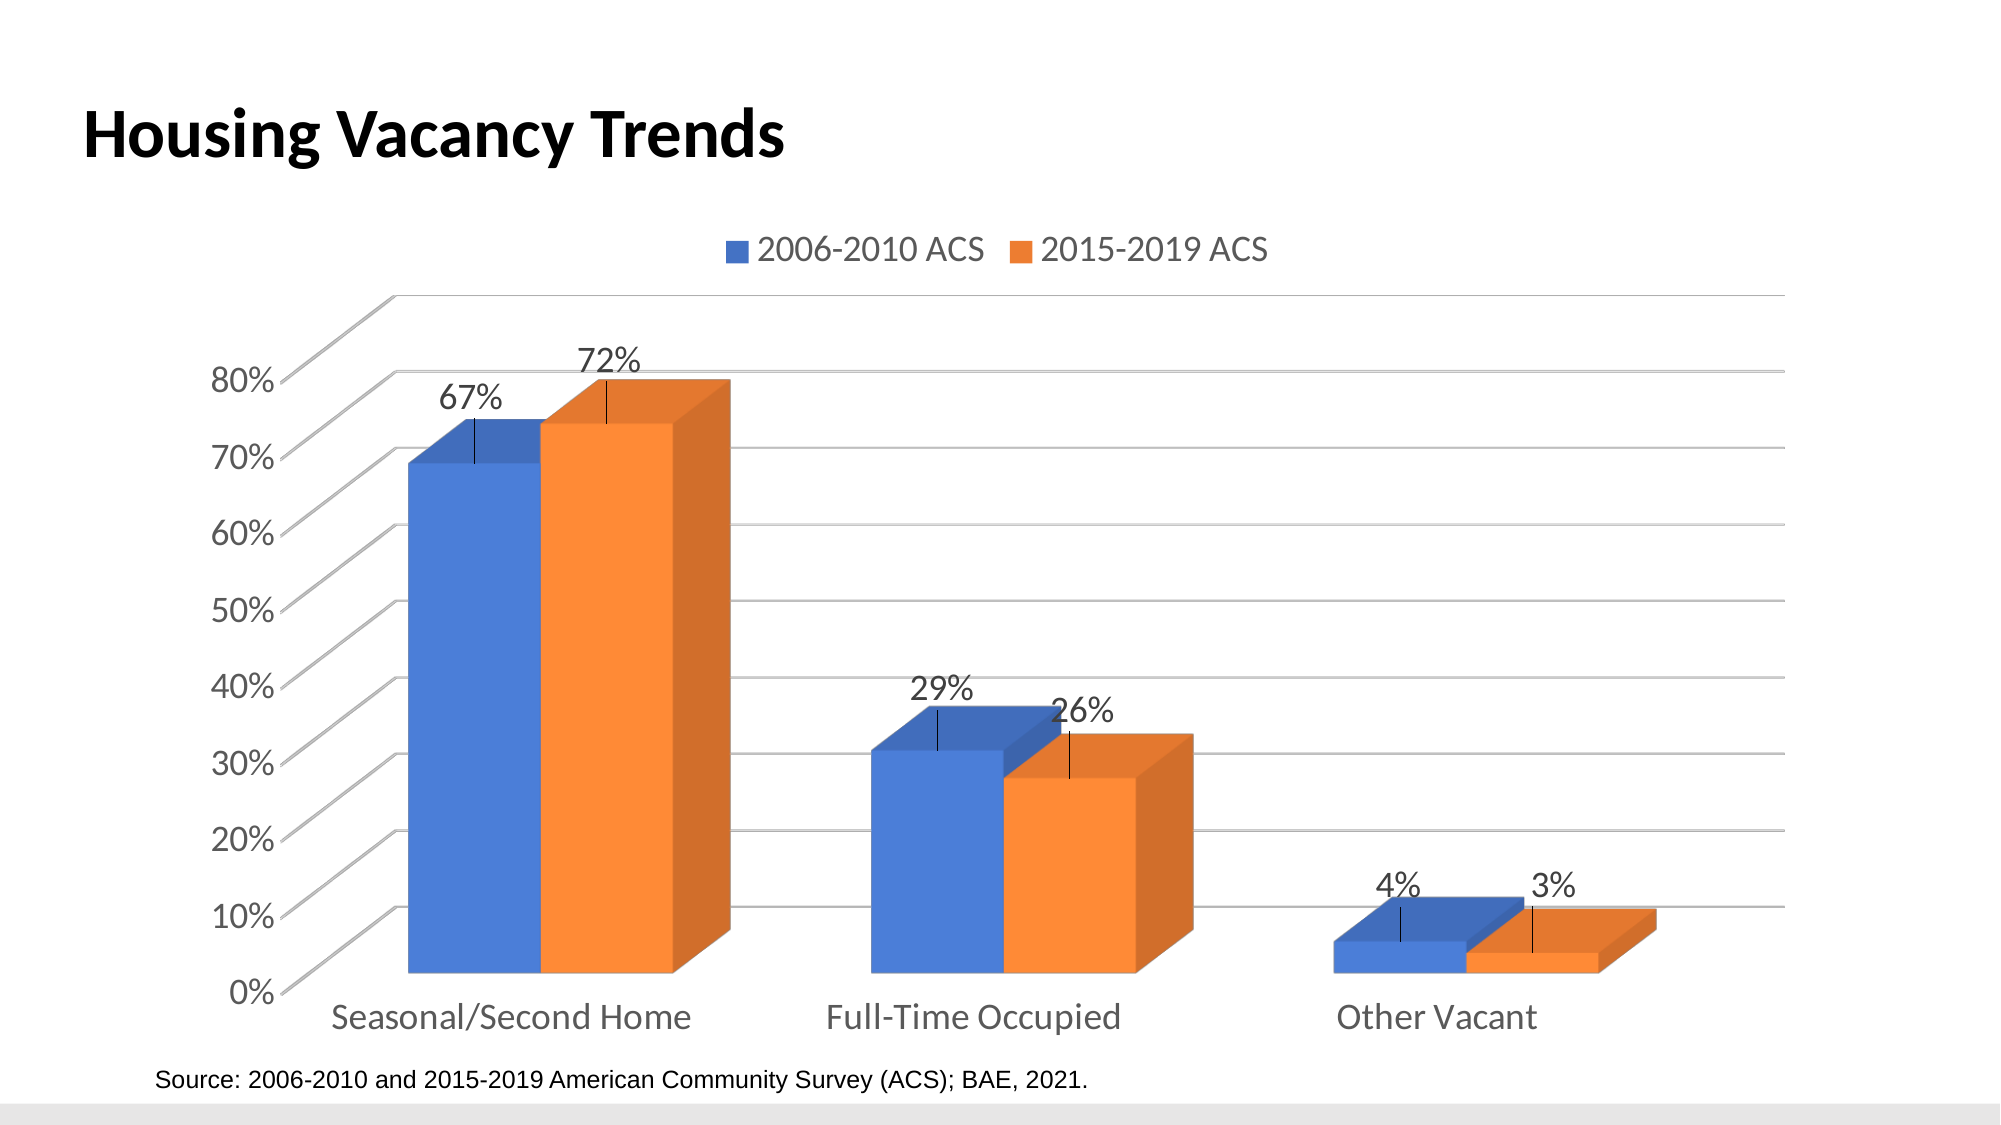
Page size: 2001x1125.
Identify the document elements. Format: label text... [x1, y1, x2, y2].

text_box Source: 2006-2010 and 2015-2019 American Community Survey (ACS); BAE, 2021. [140, 1055, 1926, 1101]
chart [162, 214, 1833, 1056]
title Housing Vacancy Trends [68, 69, 1932, 188]
